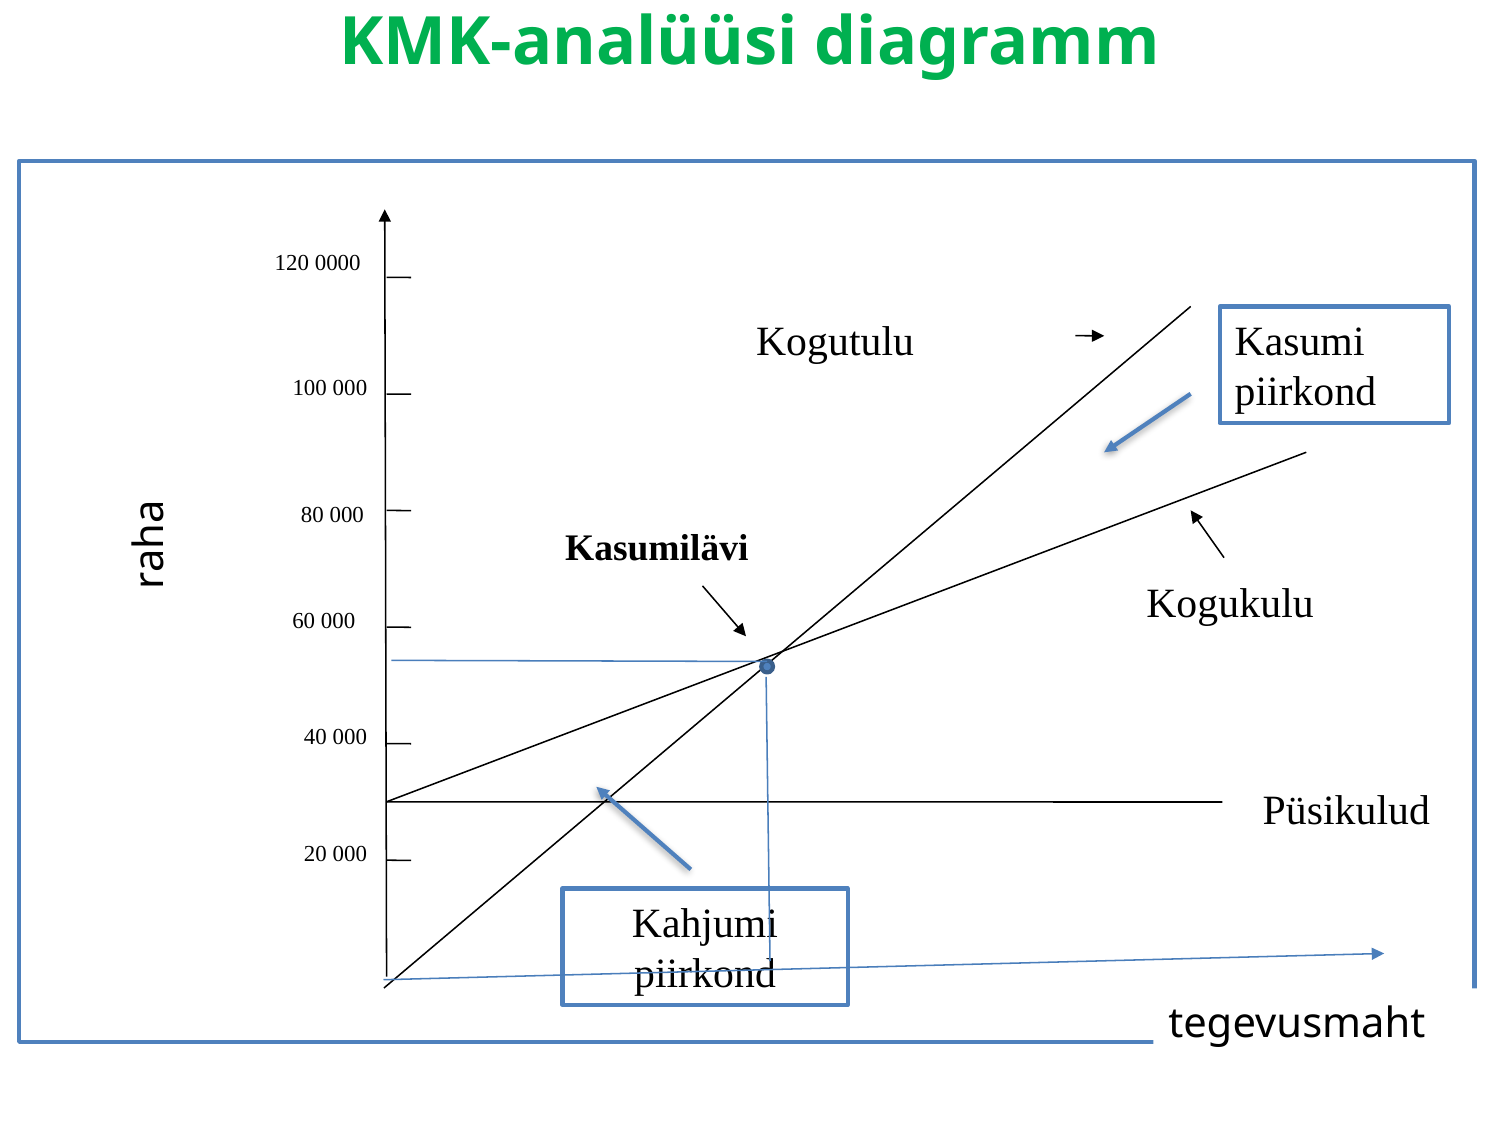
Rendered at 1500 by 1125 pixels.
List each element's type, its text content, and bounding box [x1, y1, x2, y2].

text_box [383, 953, 1385, 980]
text_box KMK-analüüsi diagramm [324, 0, 1176, 85]
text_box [765, 676, 771, 951]
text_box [18, 160, 1500, 1068]
